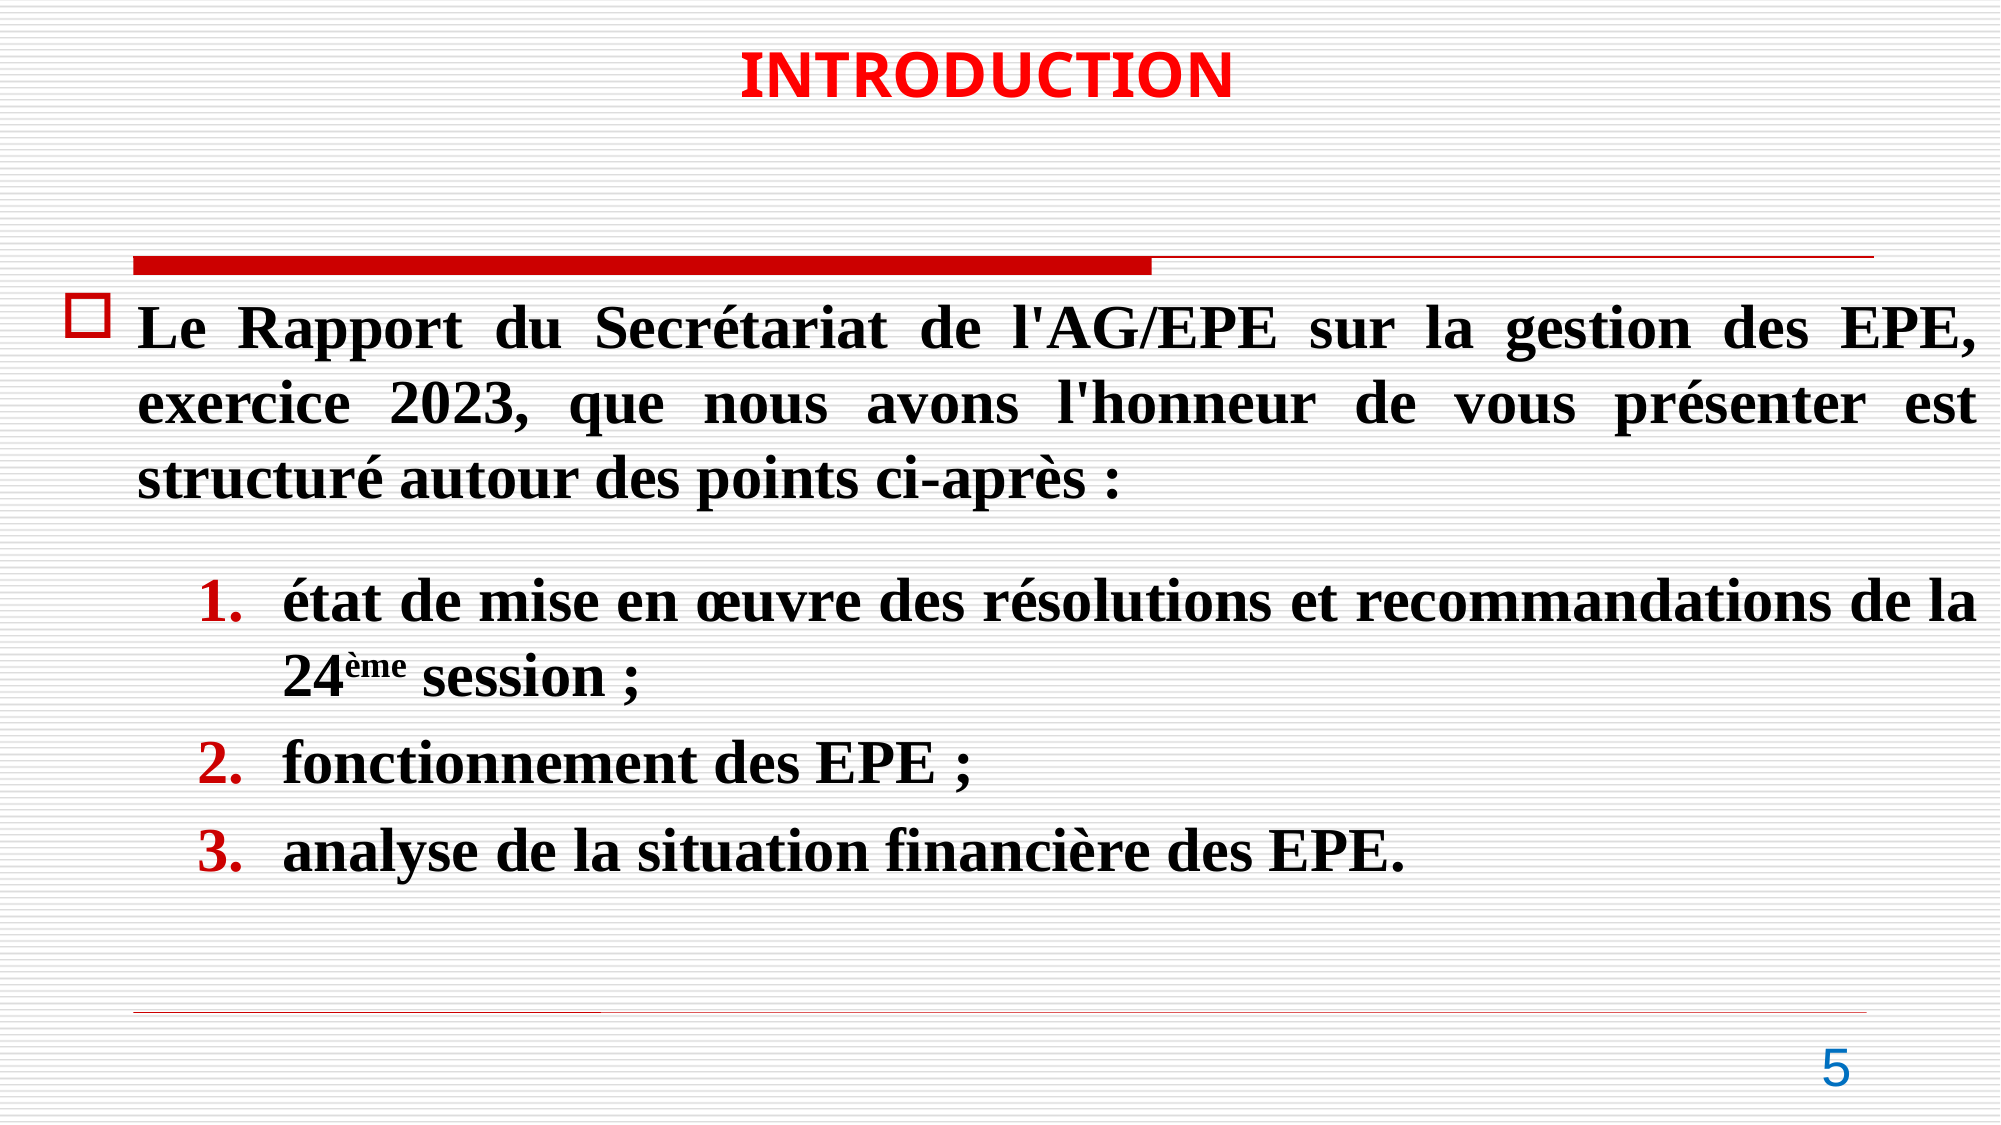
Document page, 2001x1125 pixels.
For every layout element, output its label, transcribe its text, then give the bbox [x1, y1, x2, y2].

slide_number 5 [1433, 1024, 1867, 1103]
picture [0, 0, 2001, 1125]
text_box INTRODUCTION [78, 22, 1898, 125]
list Le Rapport du Secrétariat de l'AG/EPE sur la gestion des EPE, exercice 2023, que nous avons l'honneur de vous présenter est structuré autour des points ci-après : état de mise en œuvre des résolutions et recommandations de la 24ème session ; fonctionnement des EPE ; analyse de la situation financière des EPE. [45, 278, 1995, 1000]
title [375, 125, 1675, 266]
